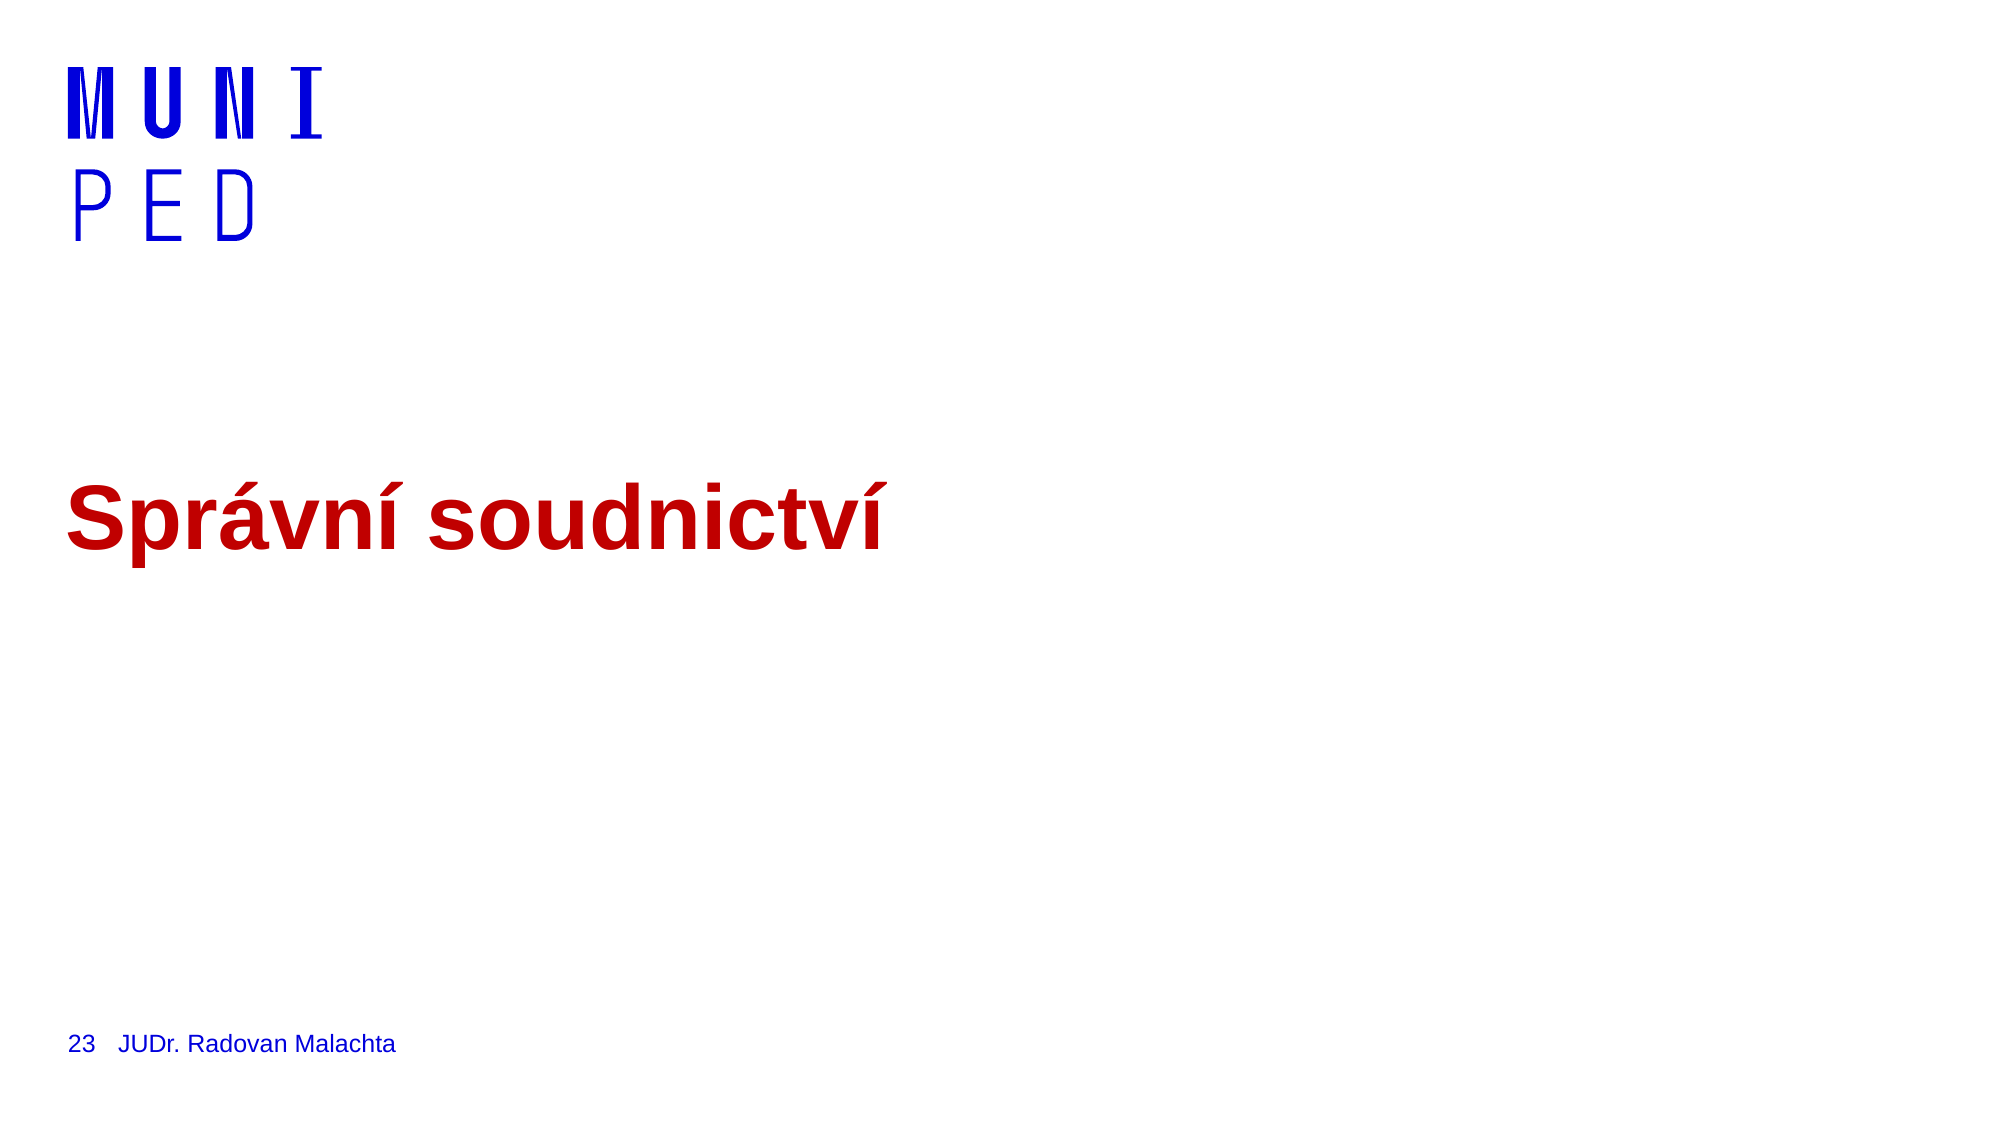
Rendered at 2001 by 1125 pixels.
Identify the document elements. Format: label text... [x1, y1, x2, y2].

slide_number 23 [67, 1021, 110, 1063]
title Správní soudnictví [65, 475, 1930, 668]
footer JUDr. Radovan Malachta [118, 1021, 1418, 1063]
